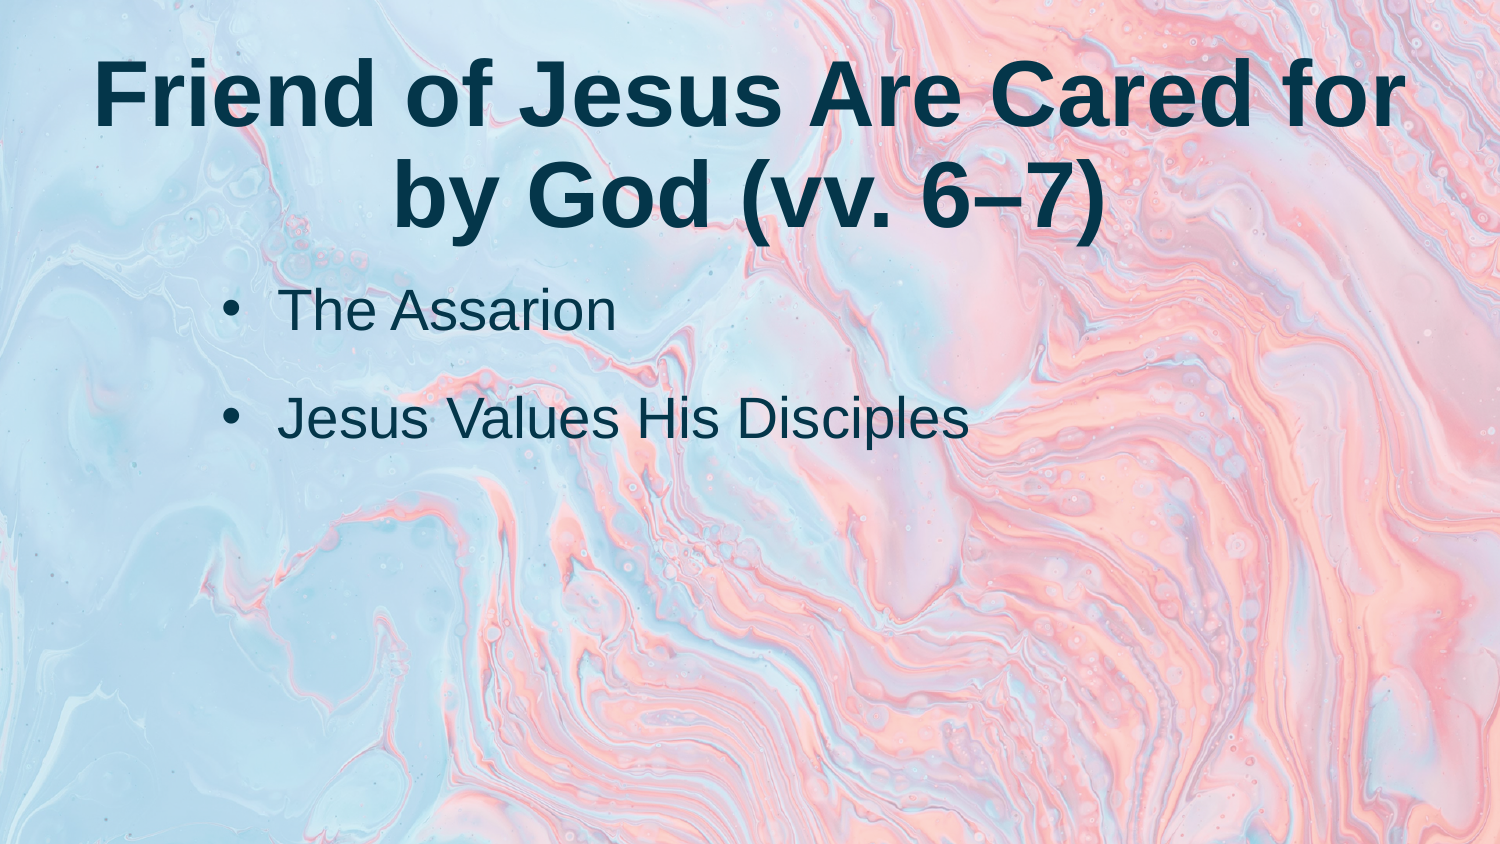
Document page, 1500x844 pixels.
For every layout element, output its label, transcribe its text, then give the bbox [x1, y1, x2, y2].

list The Assarion Jesus Values His Disciples [206, 265, 1294, 810]
title Friend of Jesus Are Cared for by God (vv. 6–7) [75, 59, 1425, 235]
